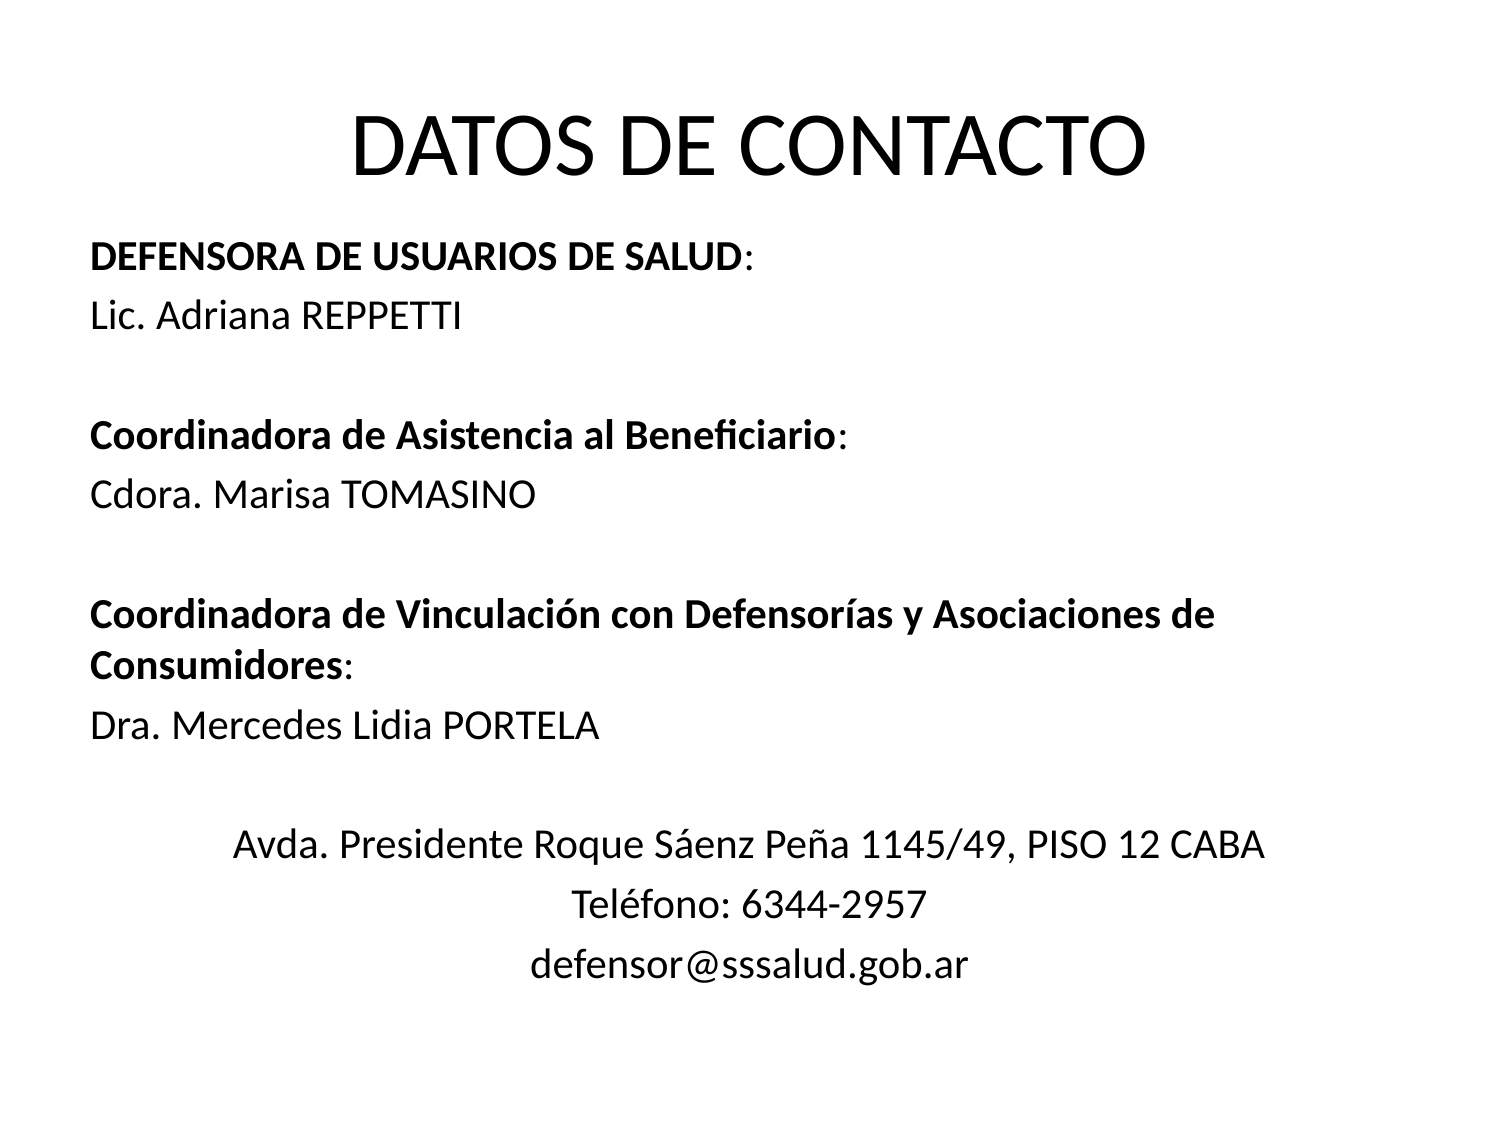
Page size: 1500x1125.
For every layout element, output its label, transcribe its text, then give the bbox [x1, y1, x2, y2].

title DATOS DE CONTACTO [74, 44, 1426, 219]
list DEFENSORA DE USUARIOS DE SALUD: Lic. Adriana REPPETTI Coordinadora de Asistencia al Beneficiario: Cdora. Marisa TOMASINO Coordinadora de Vinculación con Defensorías y Asociaciones de Consumidores: Dra. Mercedes Lidia PORTELA Avda. Presidente Roque Sáenz Peña 1145/49, PISO 12 CABA Teléfono: 6344-2957 defensor@sssalud.gob.ar [74, 219, 1426, 1006]
